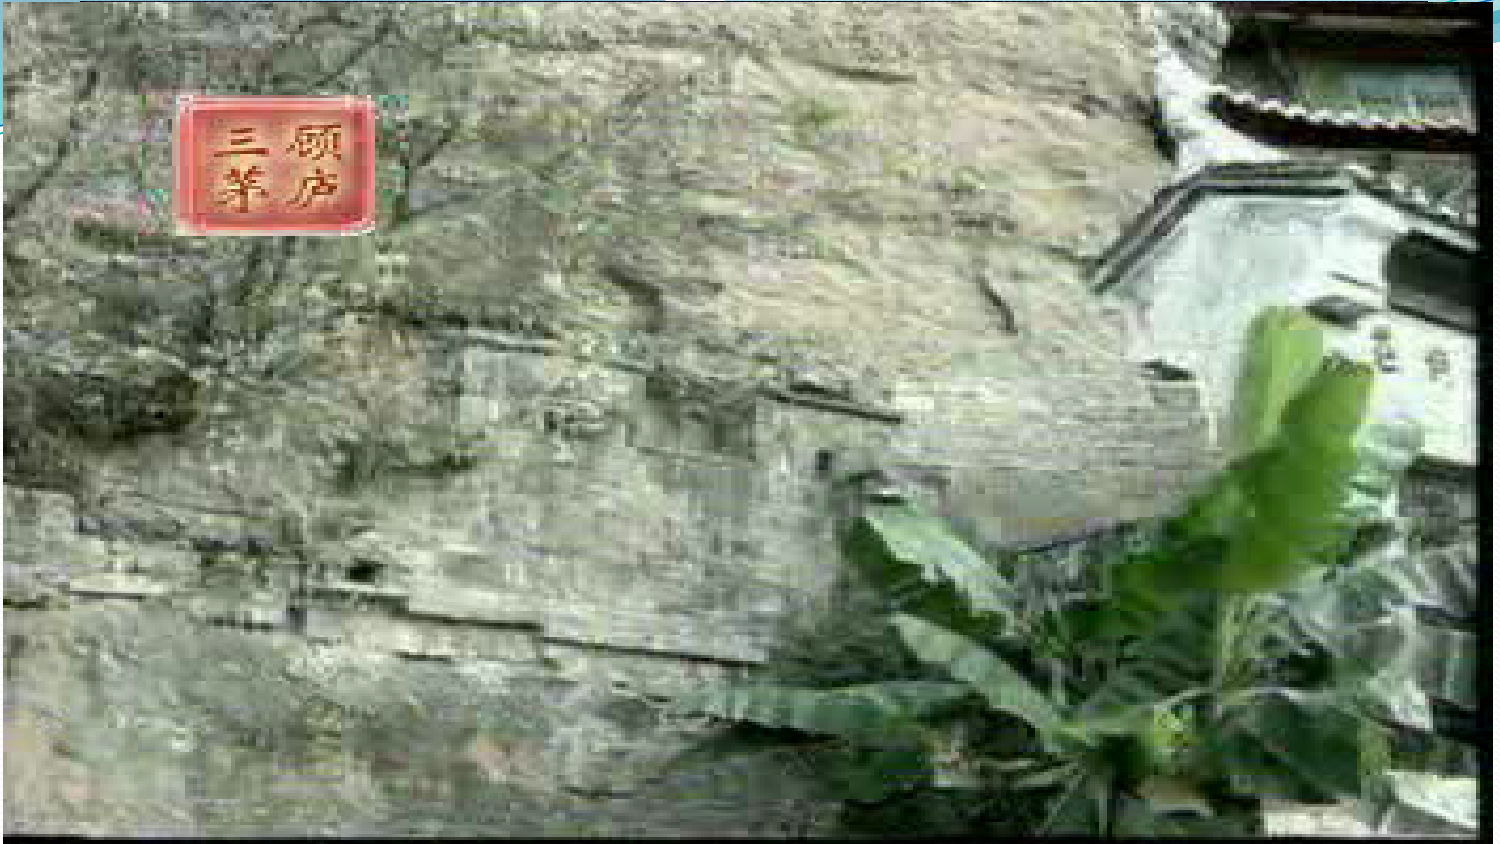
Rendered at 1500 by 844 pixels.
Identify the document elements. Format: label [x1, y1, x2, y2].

text_box [2, 1, 1494, 844]
